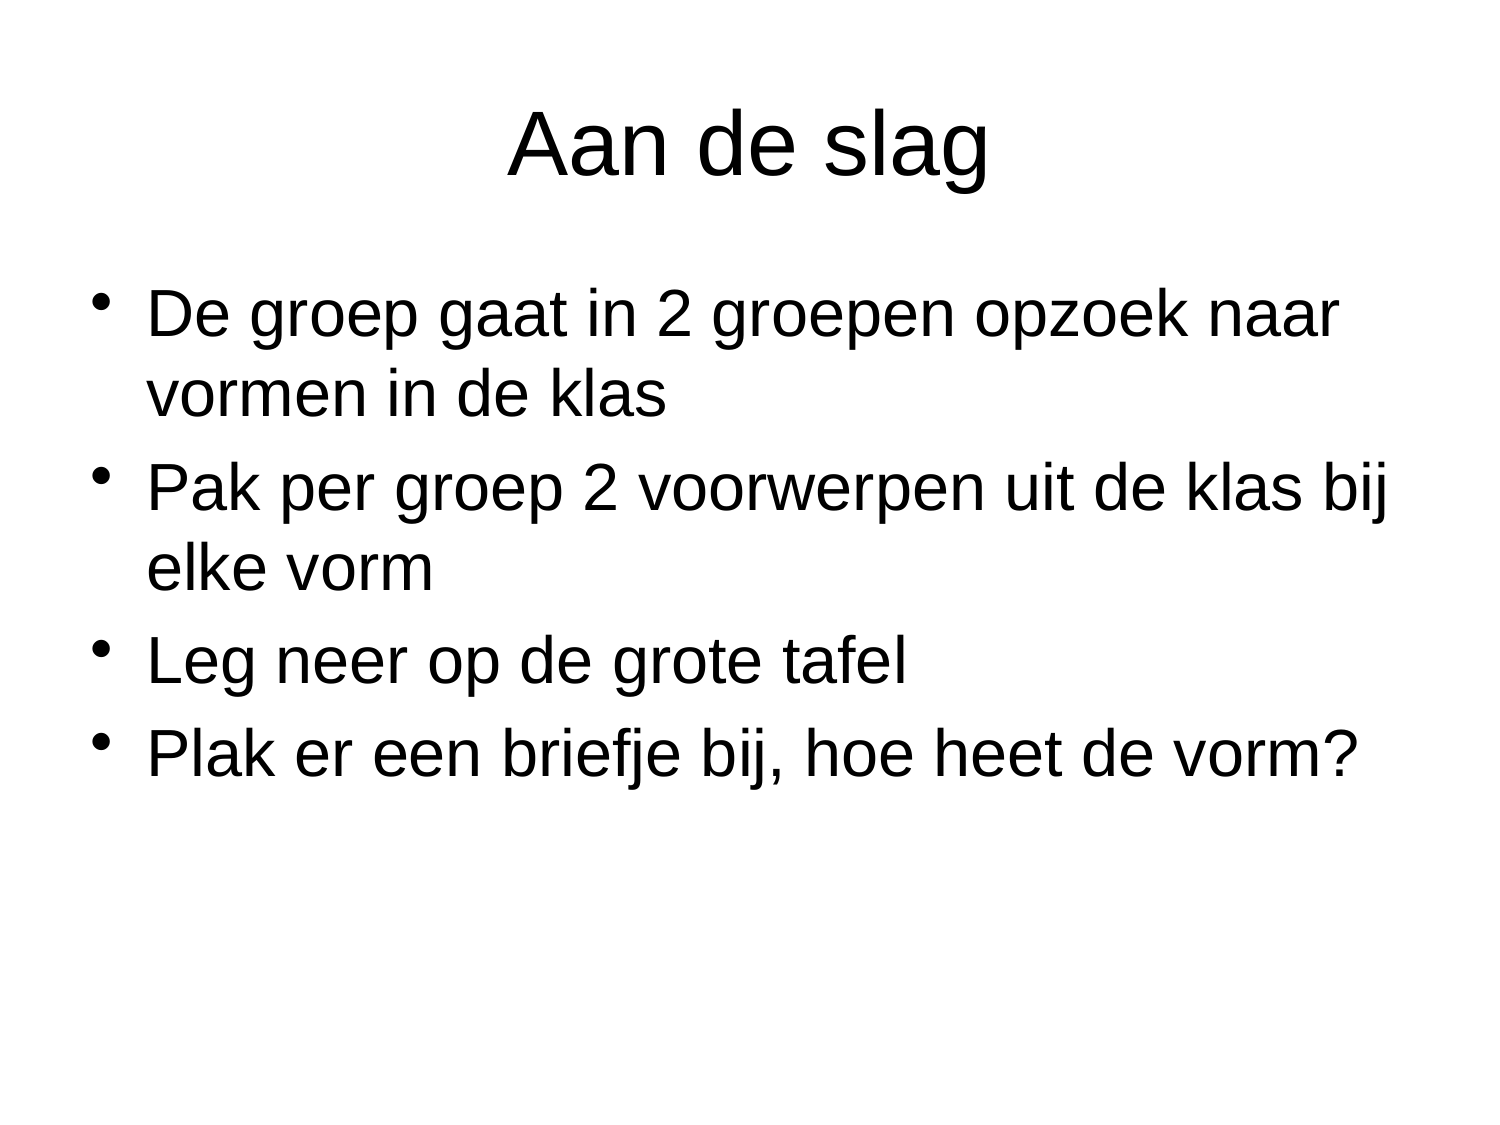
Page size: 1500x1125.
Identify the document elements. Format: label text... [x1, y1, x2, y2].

list De groep gaat in 2 groepen opzoek naar vormen in de klas Pak per groep 2 voorwerpen uit de klas bij elke vorm Leg neer op de grote tafel Plak er een briefje bij, hoe heet de vorm? [74, 262, 1426, 1006]
title Aan de slag [74, 44, 1426, 233]
